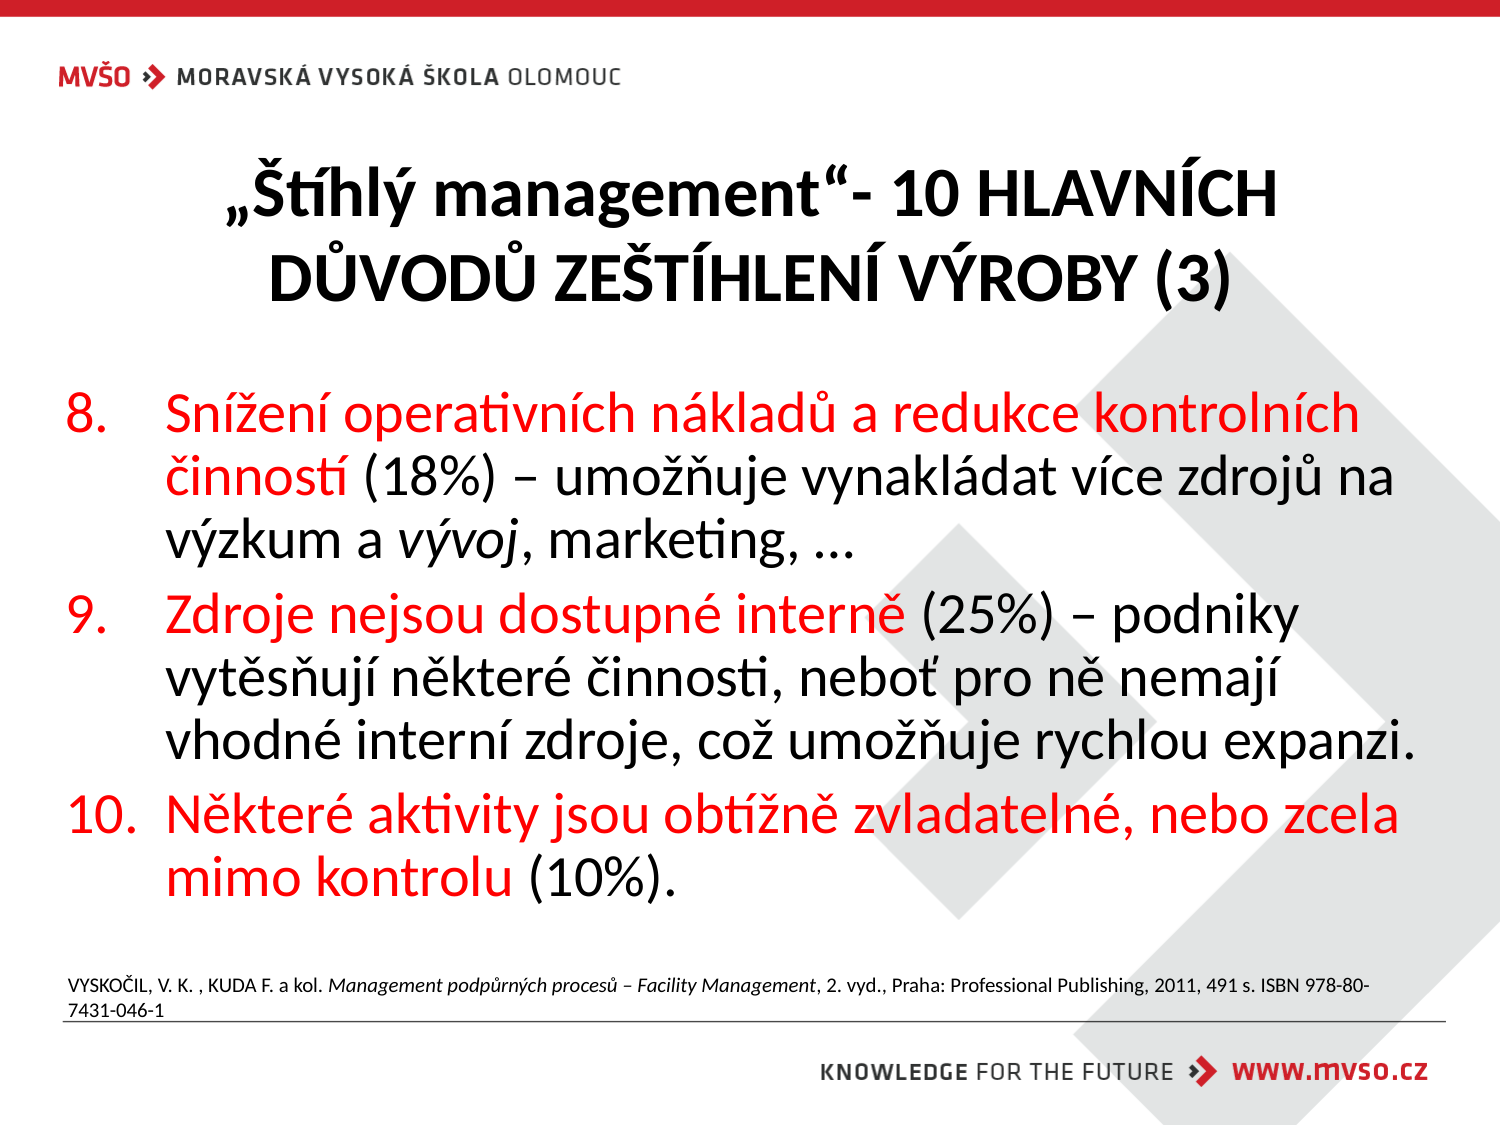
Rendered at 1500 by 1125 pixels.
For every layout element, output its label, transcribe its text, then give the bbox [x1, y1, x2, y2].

picture [0, 0, 1500, 1125]
text_box VYSKOČIL, V. K. , KUDA F. a kol. Management podpůrných procesů – Facility Management, 2. vyd., Praha: Professional Publishing, 2011, 491 s. ISBN 978-80-7431-046-1 [53, 964, 1412, 1054]
title „Štíhlý management“- 10 HLAVNÍCH DŮVODŮ ZEŠTÍHLENÍ VÝROBY (3) [76, 137, 1427, 325]
list Snížení operativních nákladů a redukce kontrolních činností (18%) – umožňuje vynakládat více zdrojů na výzkum a vývoj, marketing, … Zdroje nejsou dostupné interně (25%) – podniky vytěsňují některé činnosti, neboť pro ně nemají vhodné interní zdroje, což umožňuje rychlou expanzi. Některé aktivity jsou obtížně zvladatelné, nebo zcela mimo kontrolu (10%). [50, 375, 1438, 1050]
